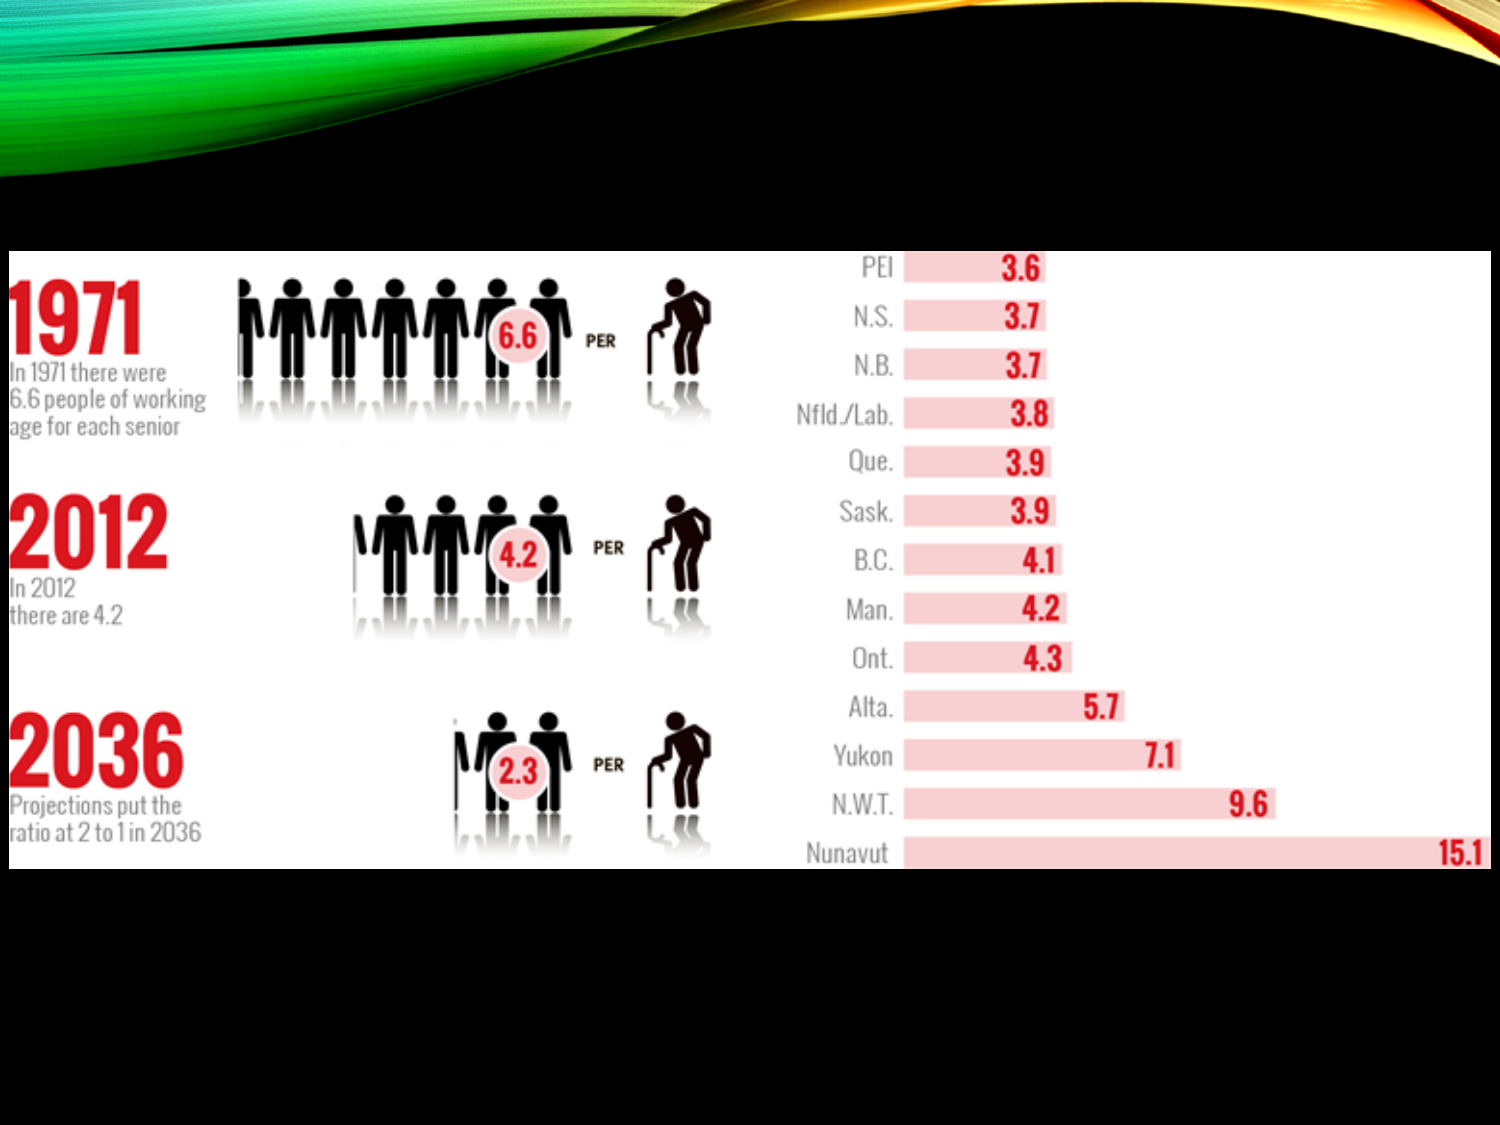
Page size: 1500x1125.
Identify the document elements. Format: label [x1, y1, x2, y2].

picture [9, 251, 1491, 870]
picture [0, 0, 1500, 178]
